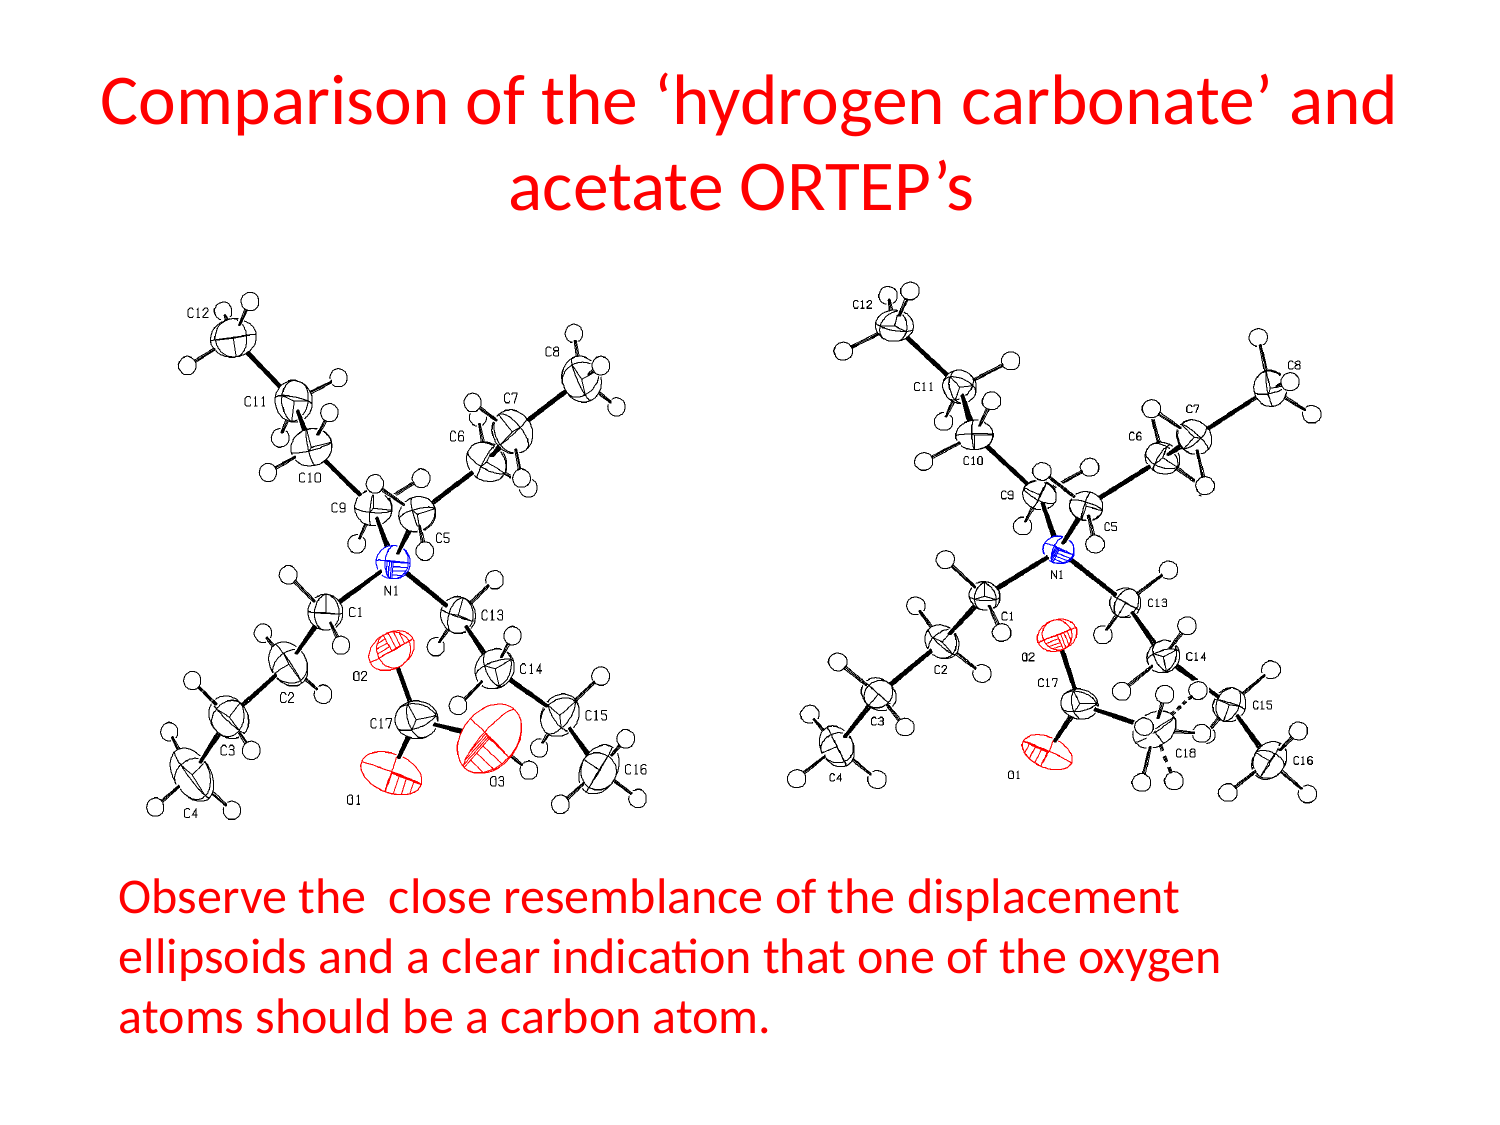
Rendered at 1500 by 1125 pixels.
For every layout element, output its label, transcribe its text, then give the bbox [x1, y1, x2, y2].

picture [74, 261, 1373, 857]
text_box Observe the close resemblance of the displacement ellipsoids and a clear indication that one of the oxygen atoms should be a carbon atom. [104, 856, 1373, 1052]
title Comparison of the ‘hydrogen carbonate’ and acetate ORTEP’s [75, 45, 1425, 233]
